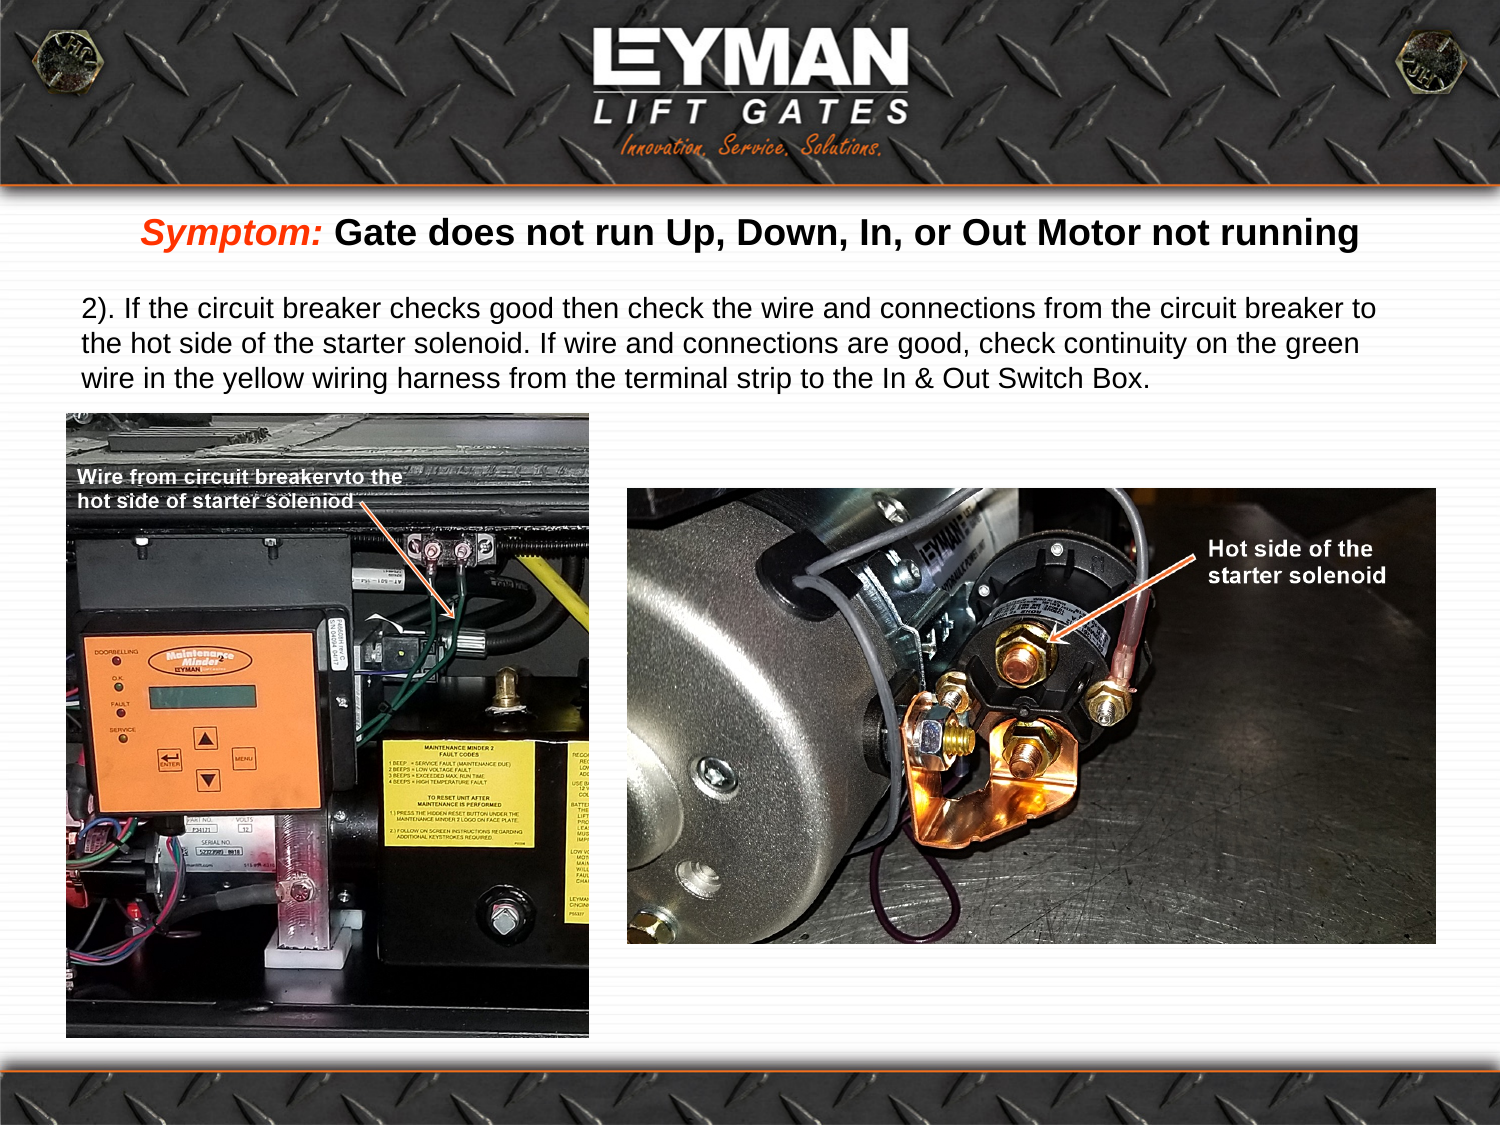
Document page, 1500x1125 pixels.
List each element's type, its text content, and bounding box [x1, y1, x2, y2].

picture [0, 0, 1500, 1125]
text_box 2). If the circuit breaker checks good then check the wire and connections from the circuit breaker to the hot side of the starter solenoid. If wire and connections are good, check continuity on the green wire in the yellow wiring harness from the terminal strip to the In & Out Switch Box. [66, 281, 1436, 402]
text_box Symptom: Gate does not run Up, Down, In, or Out Motor not running [66, 200, 1436, 261]
